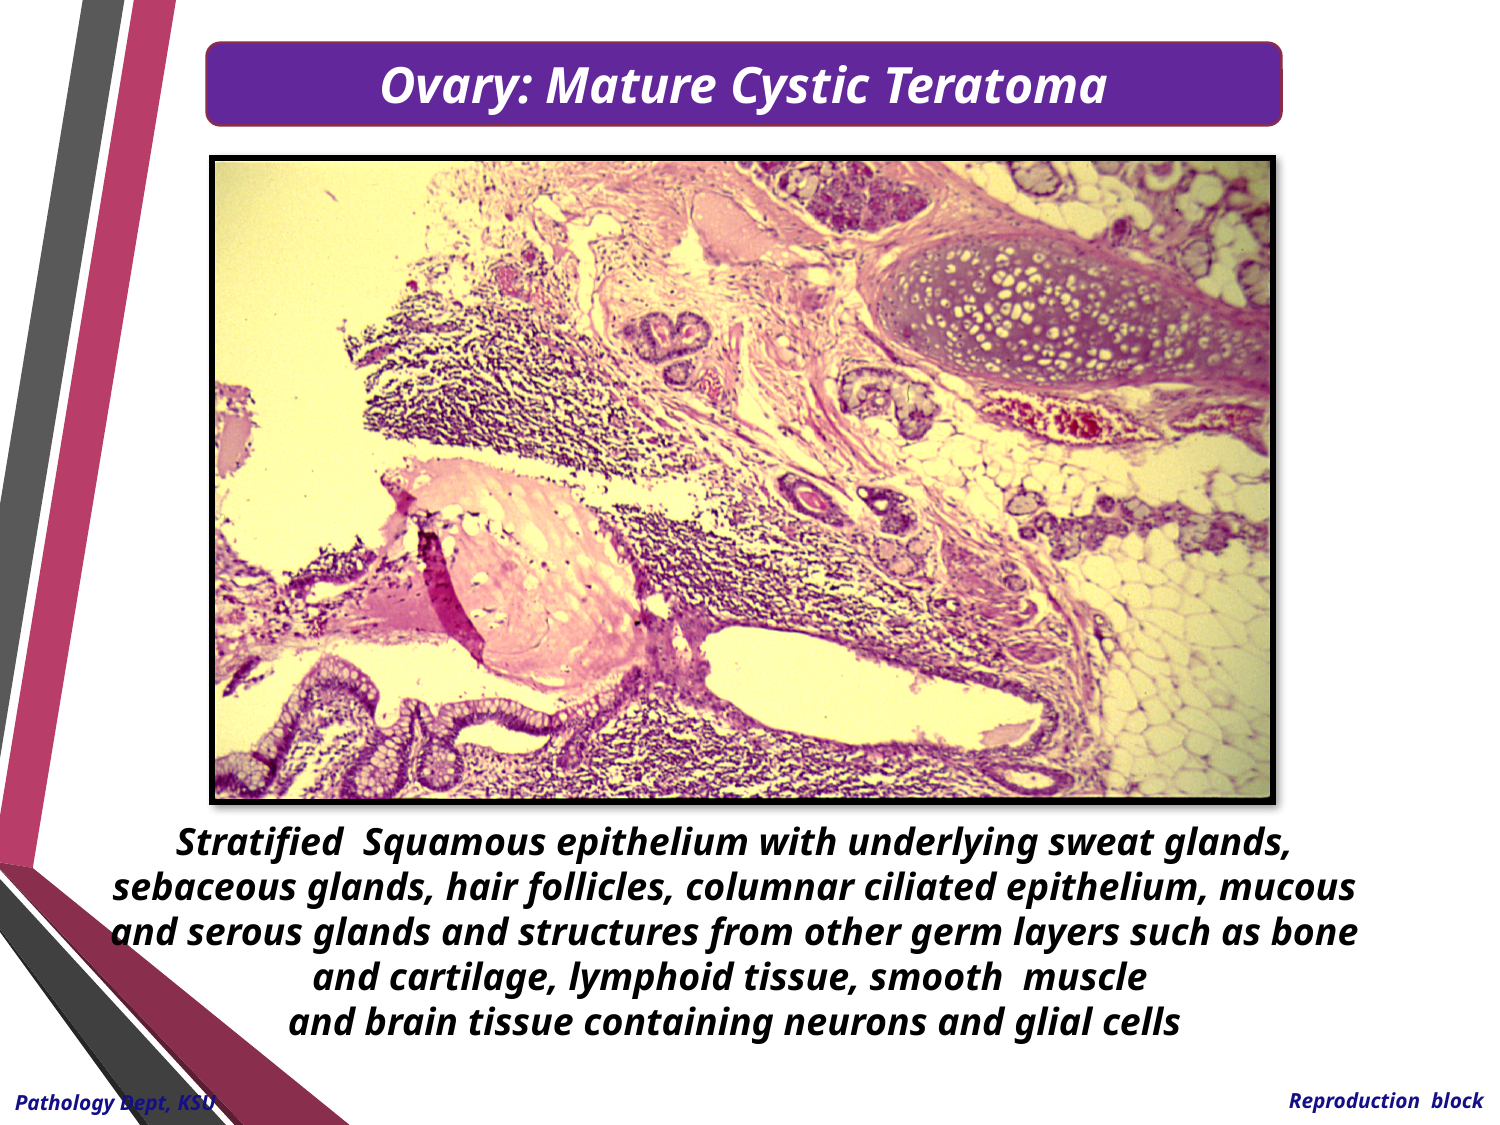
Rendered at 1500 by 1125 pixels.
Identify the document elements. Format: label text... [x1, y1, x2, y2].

picture [214, 160, 1270, 799]
text_box Stratified Squamous epithelium with underlying sweat glands, sebaceous glands, hair follicles, columnar ciliated epithelium, mucous and serous glands and structures from other germ layers such as bone and cartilage, lymphoid tissue, smooth muscle and brain tissue containing neurons and glial cells [94, 810, 1376, 1051]
text_box Reproduction block [1244, 1080, 1499, 1121]
text_box Pathology Dept, KSU [0, 1082, 243, 1122]
text_box Ovary: Mature Cystic Teratoma [205, 41, 1283, 127]
